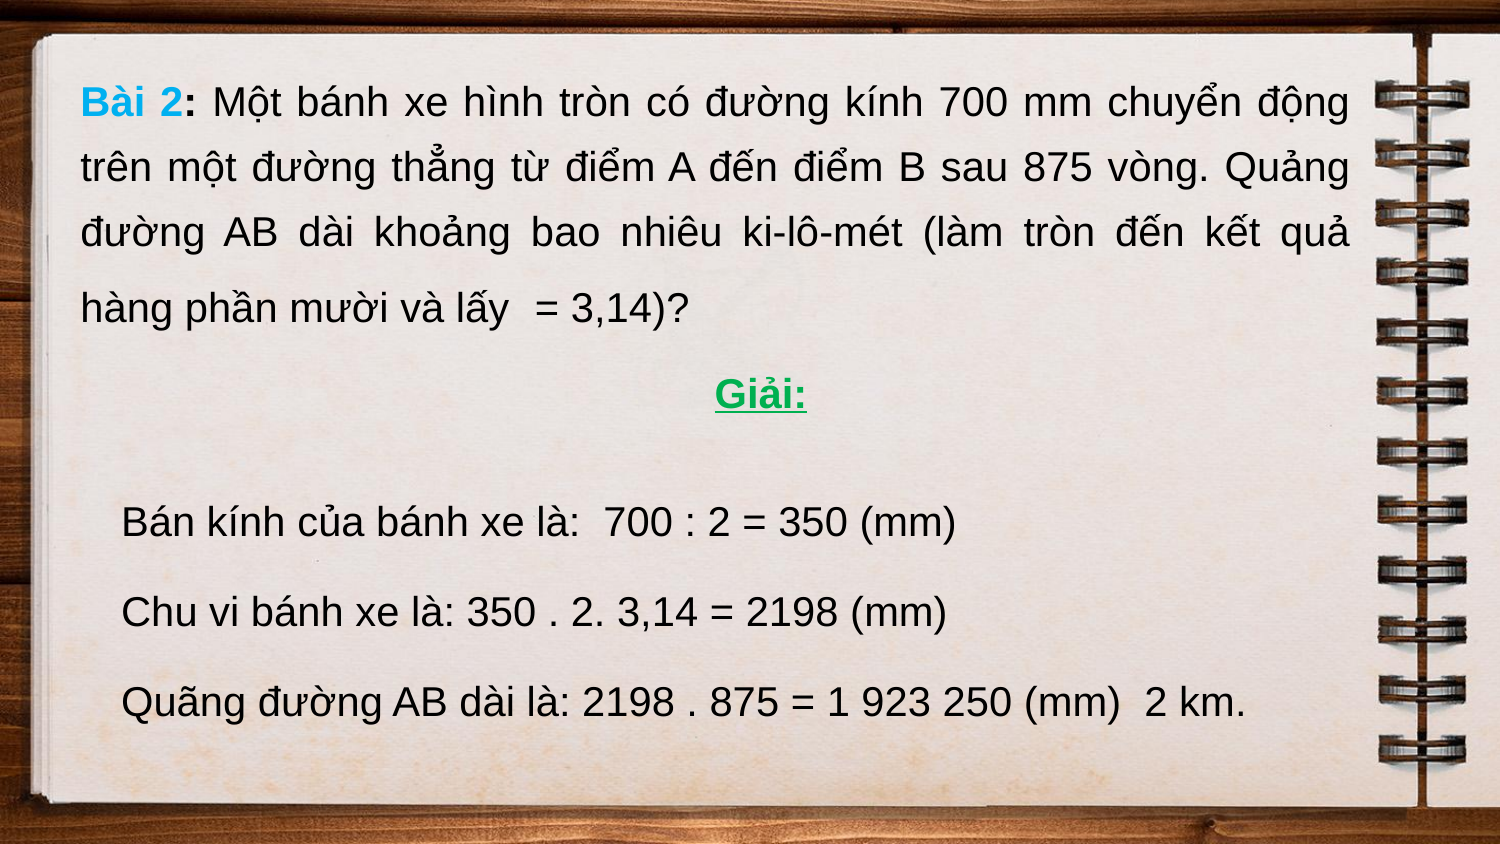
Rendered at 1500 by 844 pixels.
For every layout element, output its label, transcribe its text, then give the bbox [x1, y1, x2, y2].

picture [0, 0, 1500, 844]
text_box Giải: [699, 344, 840, 425]
